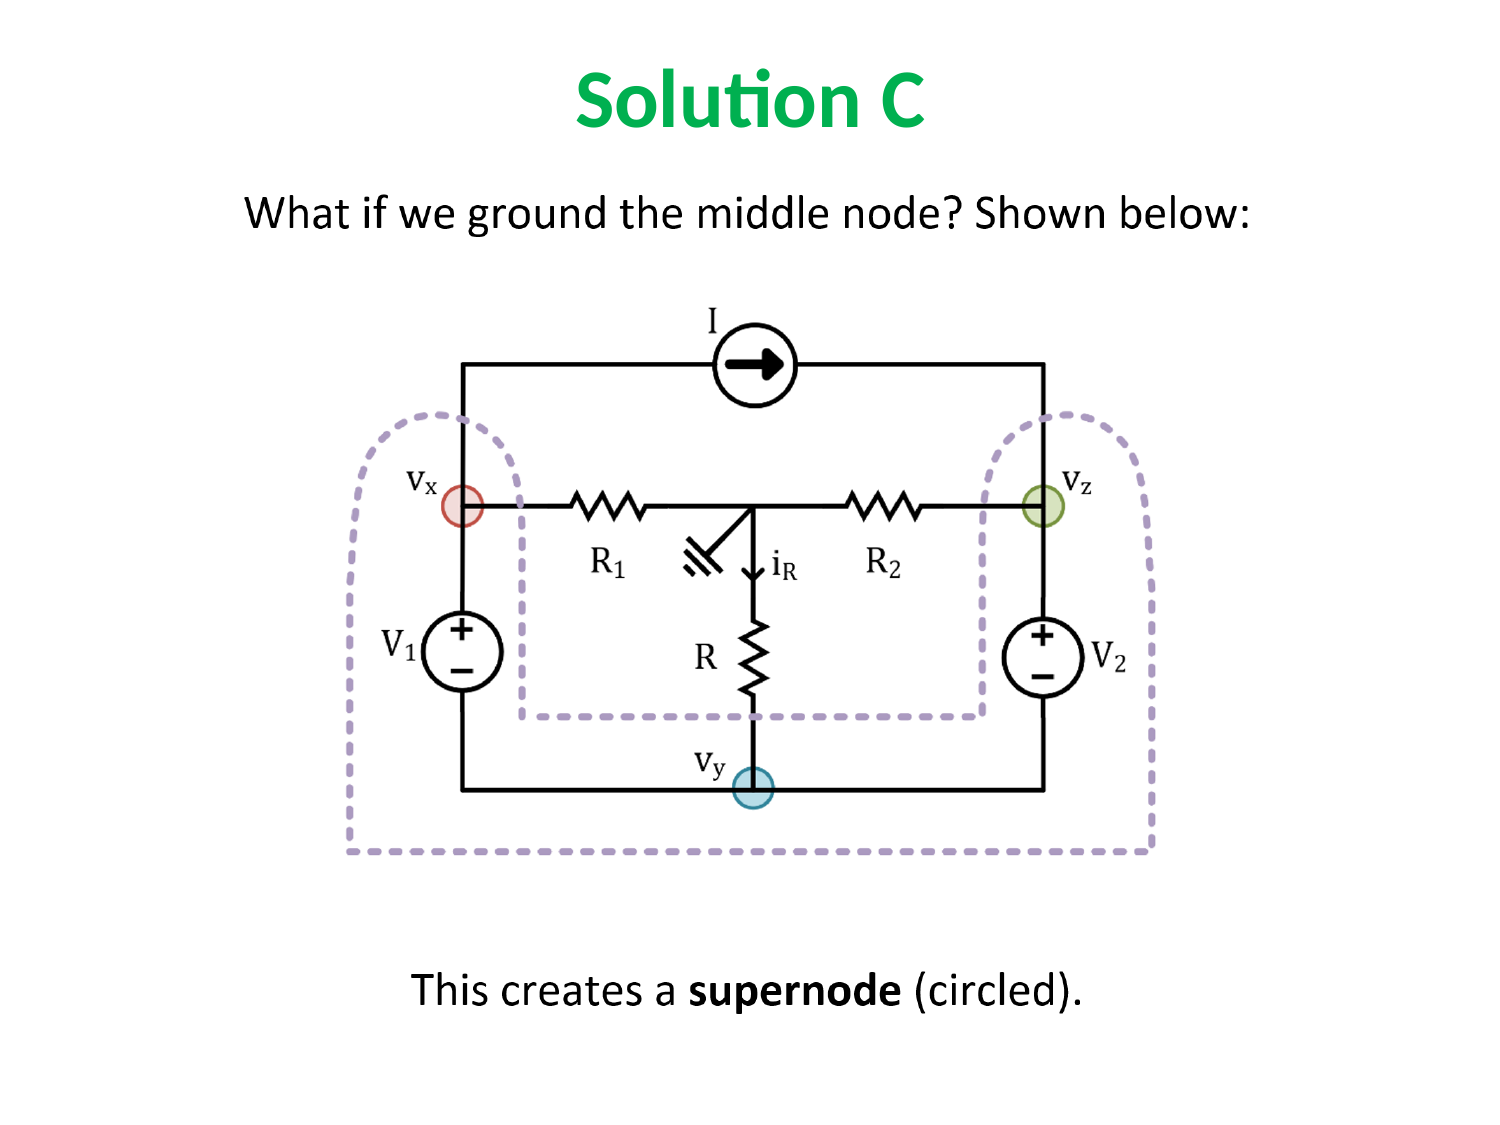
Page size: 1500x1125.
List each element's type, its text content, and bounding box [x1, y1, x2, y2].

text_box Solution C [76, 36, 1424, 152]
picture [216, 176, 1284, 1039]
